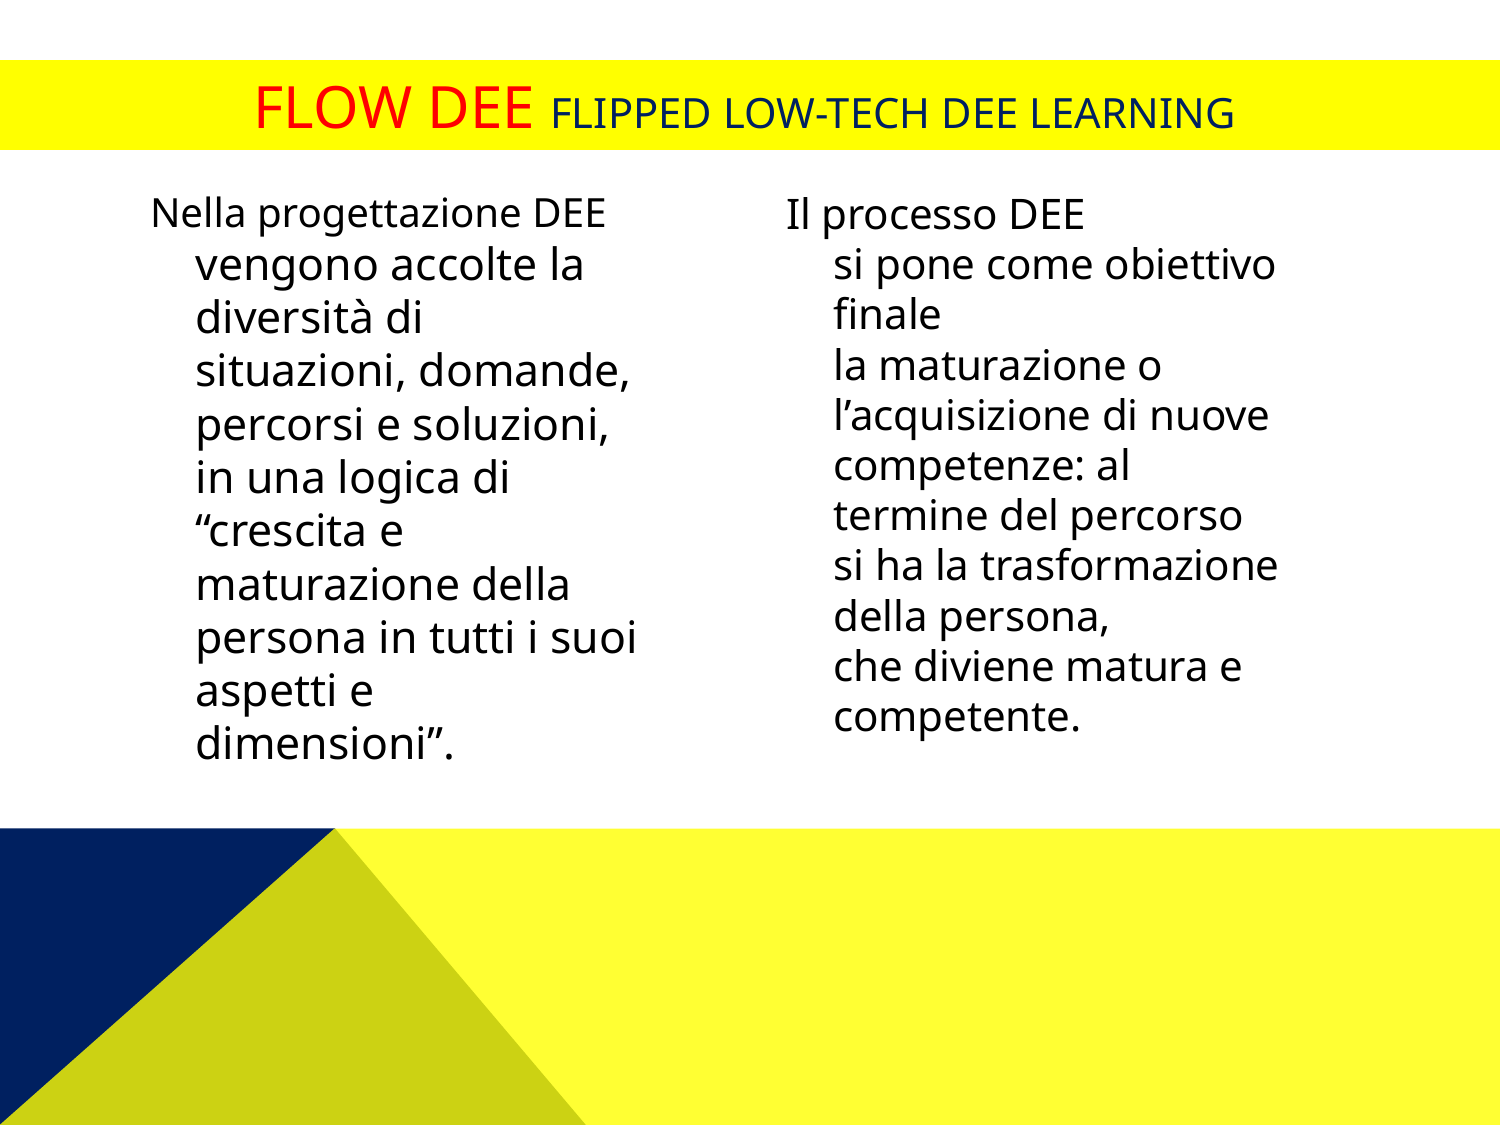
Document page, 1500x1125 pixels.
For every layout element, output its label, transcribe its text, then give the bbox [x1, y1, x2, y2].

title Flow dee Flipped low-tech dee learning [0, 60, 1500, 150]
list Nella progettazione DEE vengono accolte la diversità di situazioni, domande, percorsi e soluzioni, in una logica di “crescita e maturazione della persona in tutti i suoi aspetti e dimensioni”. [135, 179, 660, 789]
list Il processo DEE si pone come obiettivo finale la maturazione o l’acquisizione di nuove competenze: al termine del percorso si ha la trasformazione della persona, che diviene matura e competente. [771, 179, 1296, 789]
